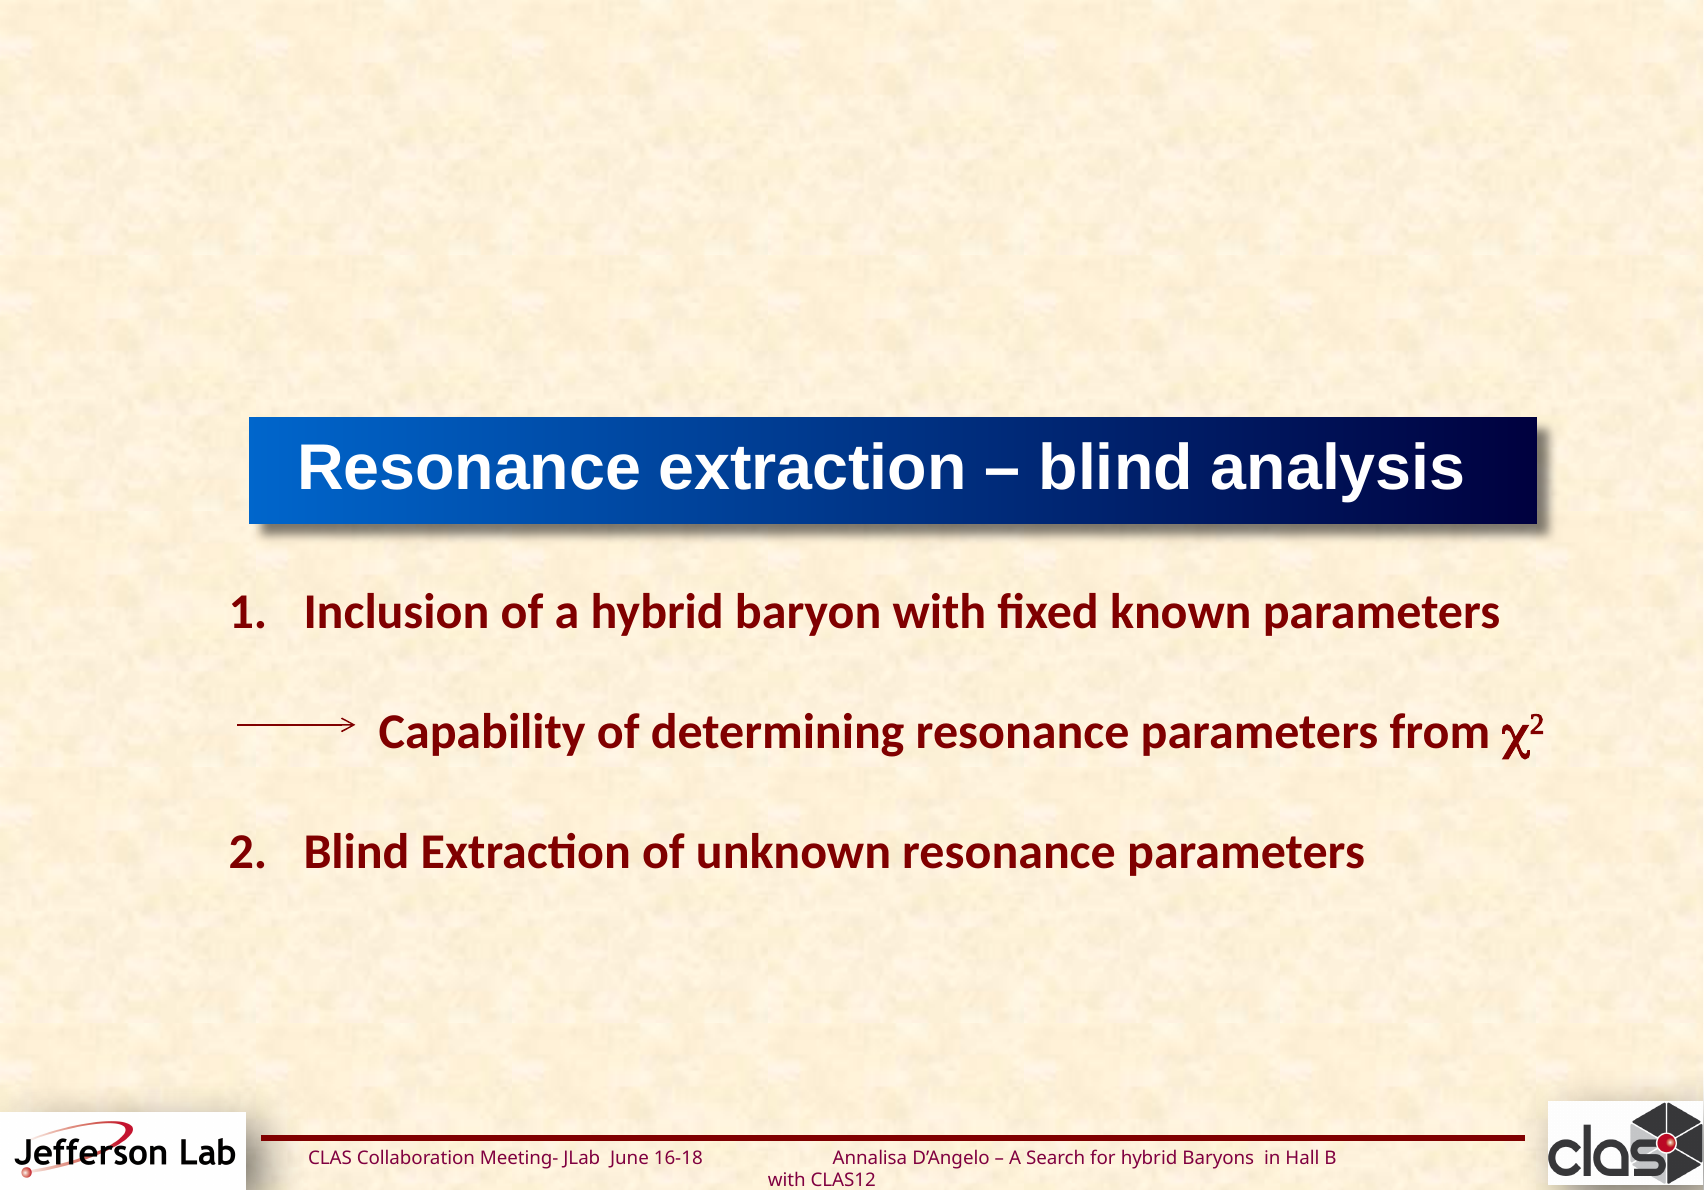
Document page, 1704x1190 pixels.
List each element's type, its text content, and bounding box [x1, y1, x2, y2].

footer CLAS Collaboration Meeting- JLab June 16-18 Annalisa D’Angelo – A Search for hybrid Baryons in Hall B with CLAS12 [272, 1138, 1372, 1190]
text_box Inclusion of a hybrid baryon with fixed known parameters Capability of determining resonance parameters from c2 Blind Extraction of unknown resonance parameters [213, 571, 1608, 946]
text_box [248, 417, 1538, 524]
picture [0, 0, 1704, 1190]
